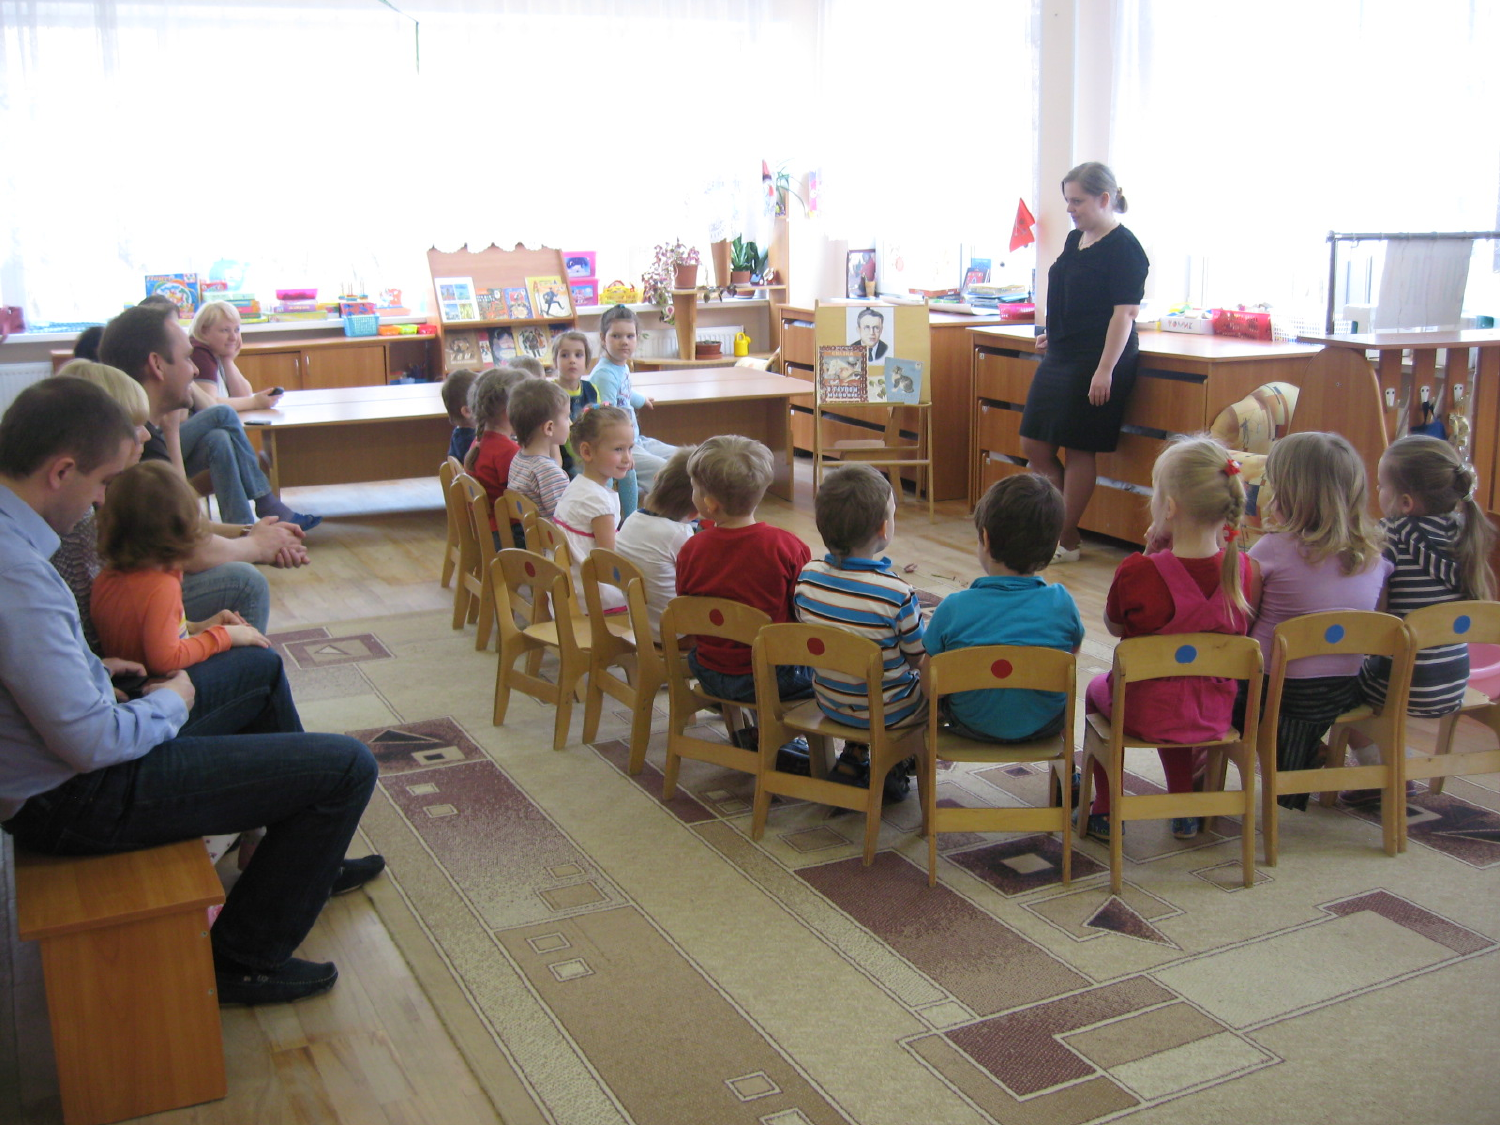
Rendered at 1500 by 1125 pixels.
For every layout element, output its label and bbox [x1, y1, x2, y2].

list [0, 0, 1500, 1125]
